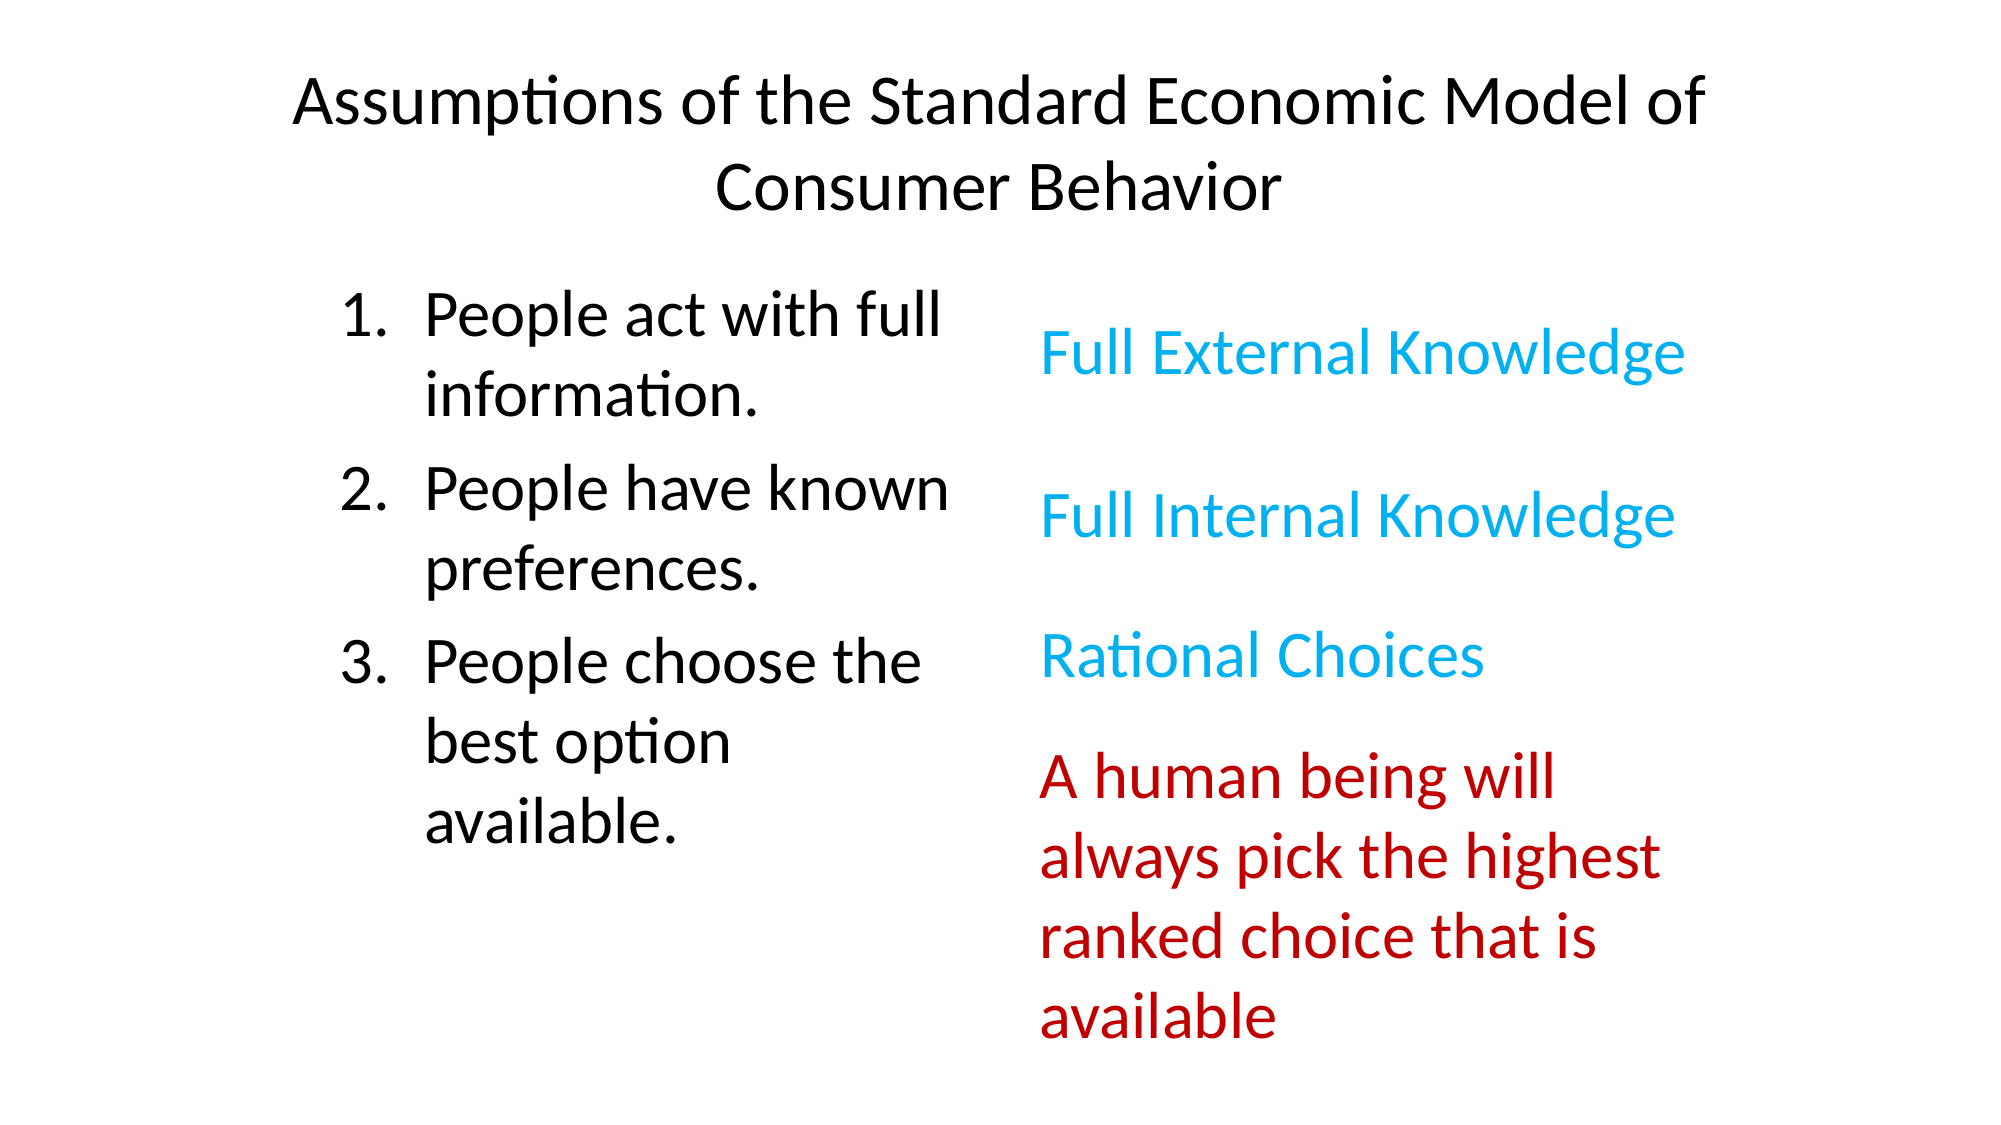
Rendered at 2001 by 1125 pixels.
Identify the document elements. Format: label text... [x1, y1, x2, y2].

title Assumptions of the Standard Economic Model of Consumer Behavior [249, 45, 1750, 233]
text_box Full External Knowledge Full Internal Knowledge Rational Choices [1025, 299, 1738, 1030]
list People act with full information. People have known preferences. People choose the best option available. [324, 262, 1000, 1005]
text_box A human being will always pick the highest ranked choice that is available [1024, 724, 1688, 1060]
